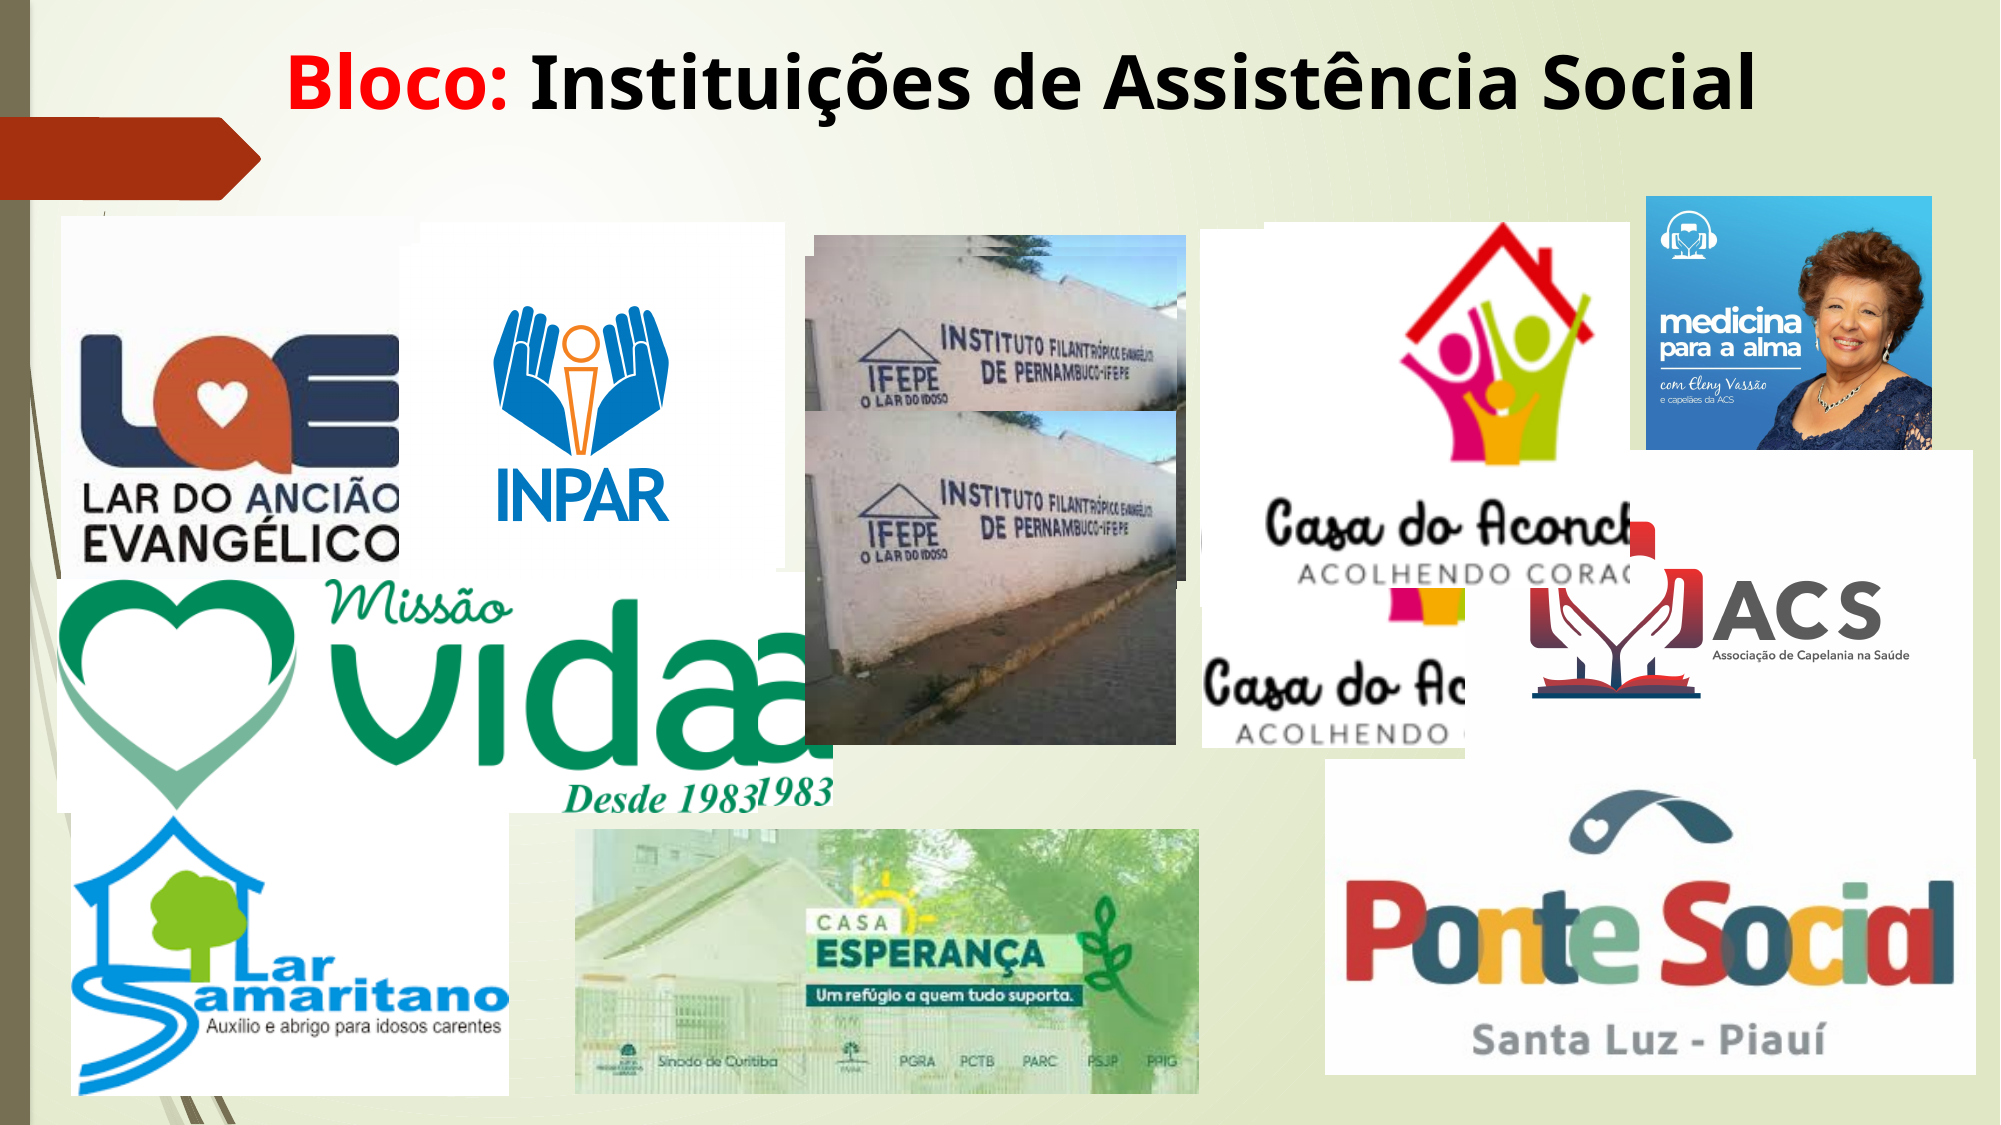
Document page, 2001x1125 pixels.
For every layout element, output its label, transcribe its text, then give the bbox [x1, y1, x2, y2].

picture [1200, 196, 1976, 1076]
picture [485, 993, 497, 1006]
title Bloco: Instituições de Assistência Social [269, 27, 1865, 164]
picture [574, 829, 1199, 1094]
picture [57, 216, 1186, 1096]
